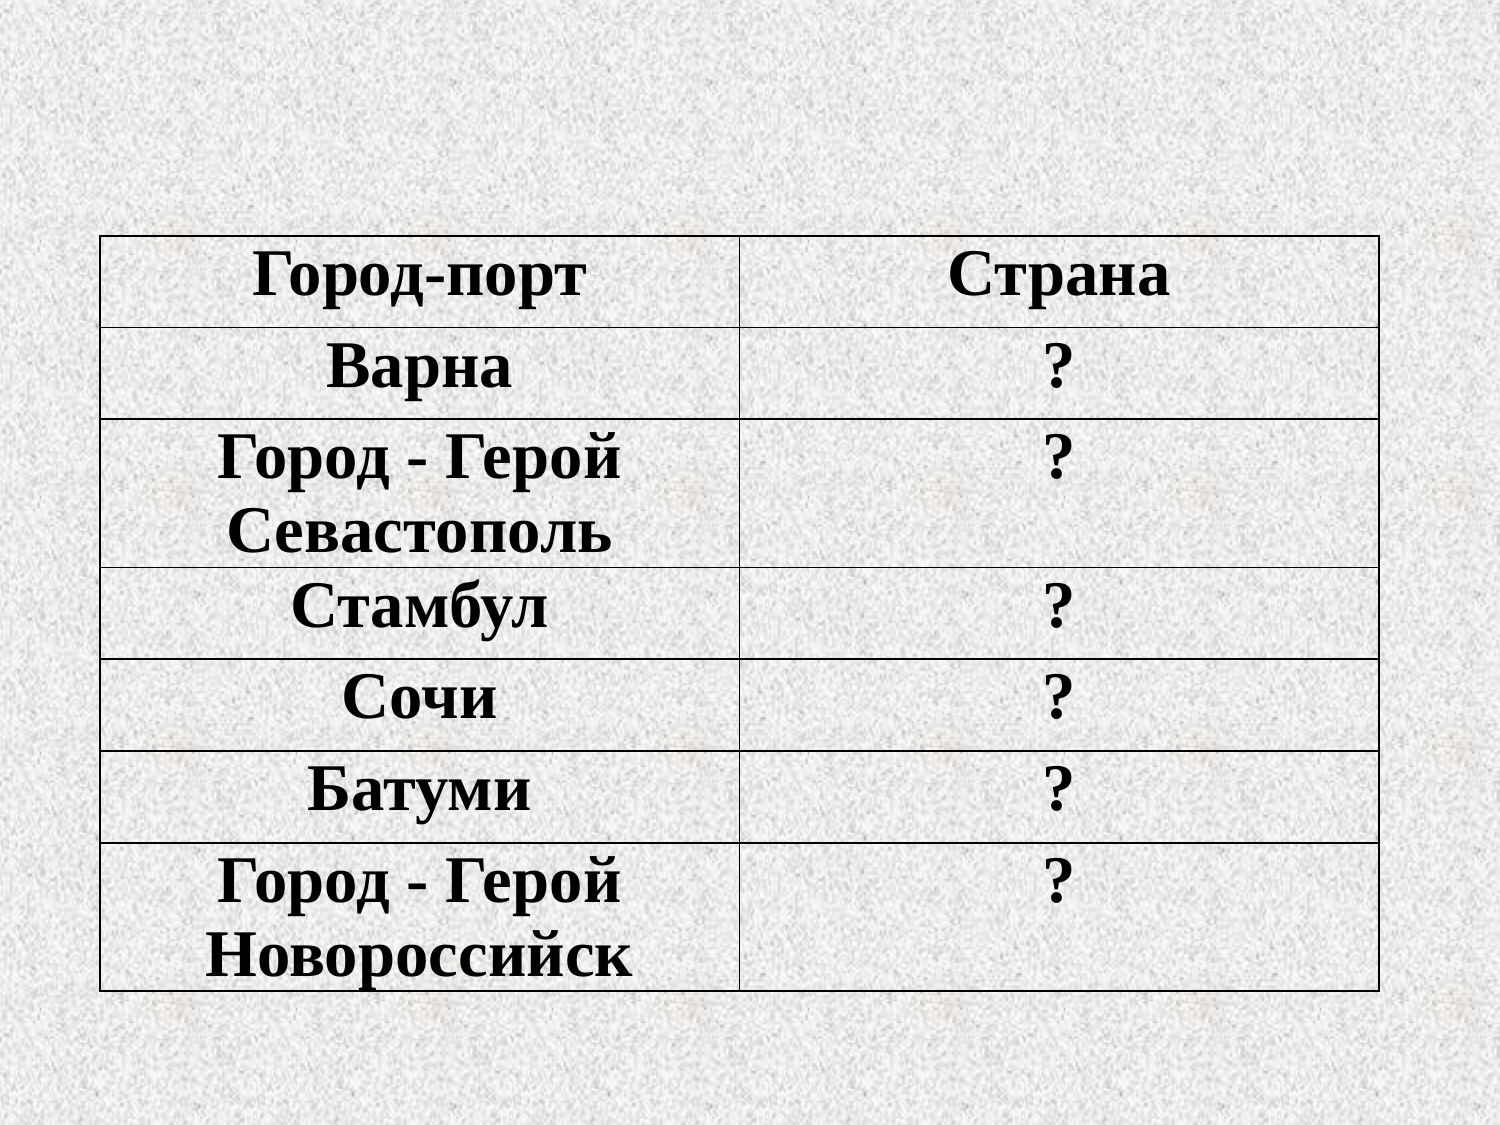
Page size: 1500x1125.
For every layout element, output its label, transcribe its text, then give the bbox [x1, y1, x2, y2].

table_cell Город - Герой Севастополь [101, 420, 739, 567]
table_cell ? [740, 328, 1378, 418]
table_cell Сочи [101, 660, 739, 750]
table_header Город-порт [101, 237, 739, 327]
table_header Страна [740, 237, 1378, 327]
table_cell Стамбул [101, 568, 739, 658]
picture [0, 0, 1500, 1125]
table_cell Батуми [101, 752, 739, 842]
table_cell Город - Герой Новороссийск [101, 844, 739, 990]
table_cell ? [740, 420, 1378, 567]
table_cell ? [740, 752, 1378, 842]
table_cell ? [740, 660, 1378, 750]
table_cell ? [740, 844, 1378, 990]
table_cell Варна [101, 328, 739, 418]
table_cell ? [740, 568, 1378, 658]
